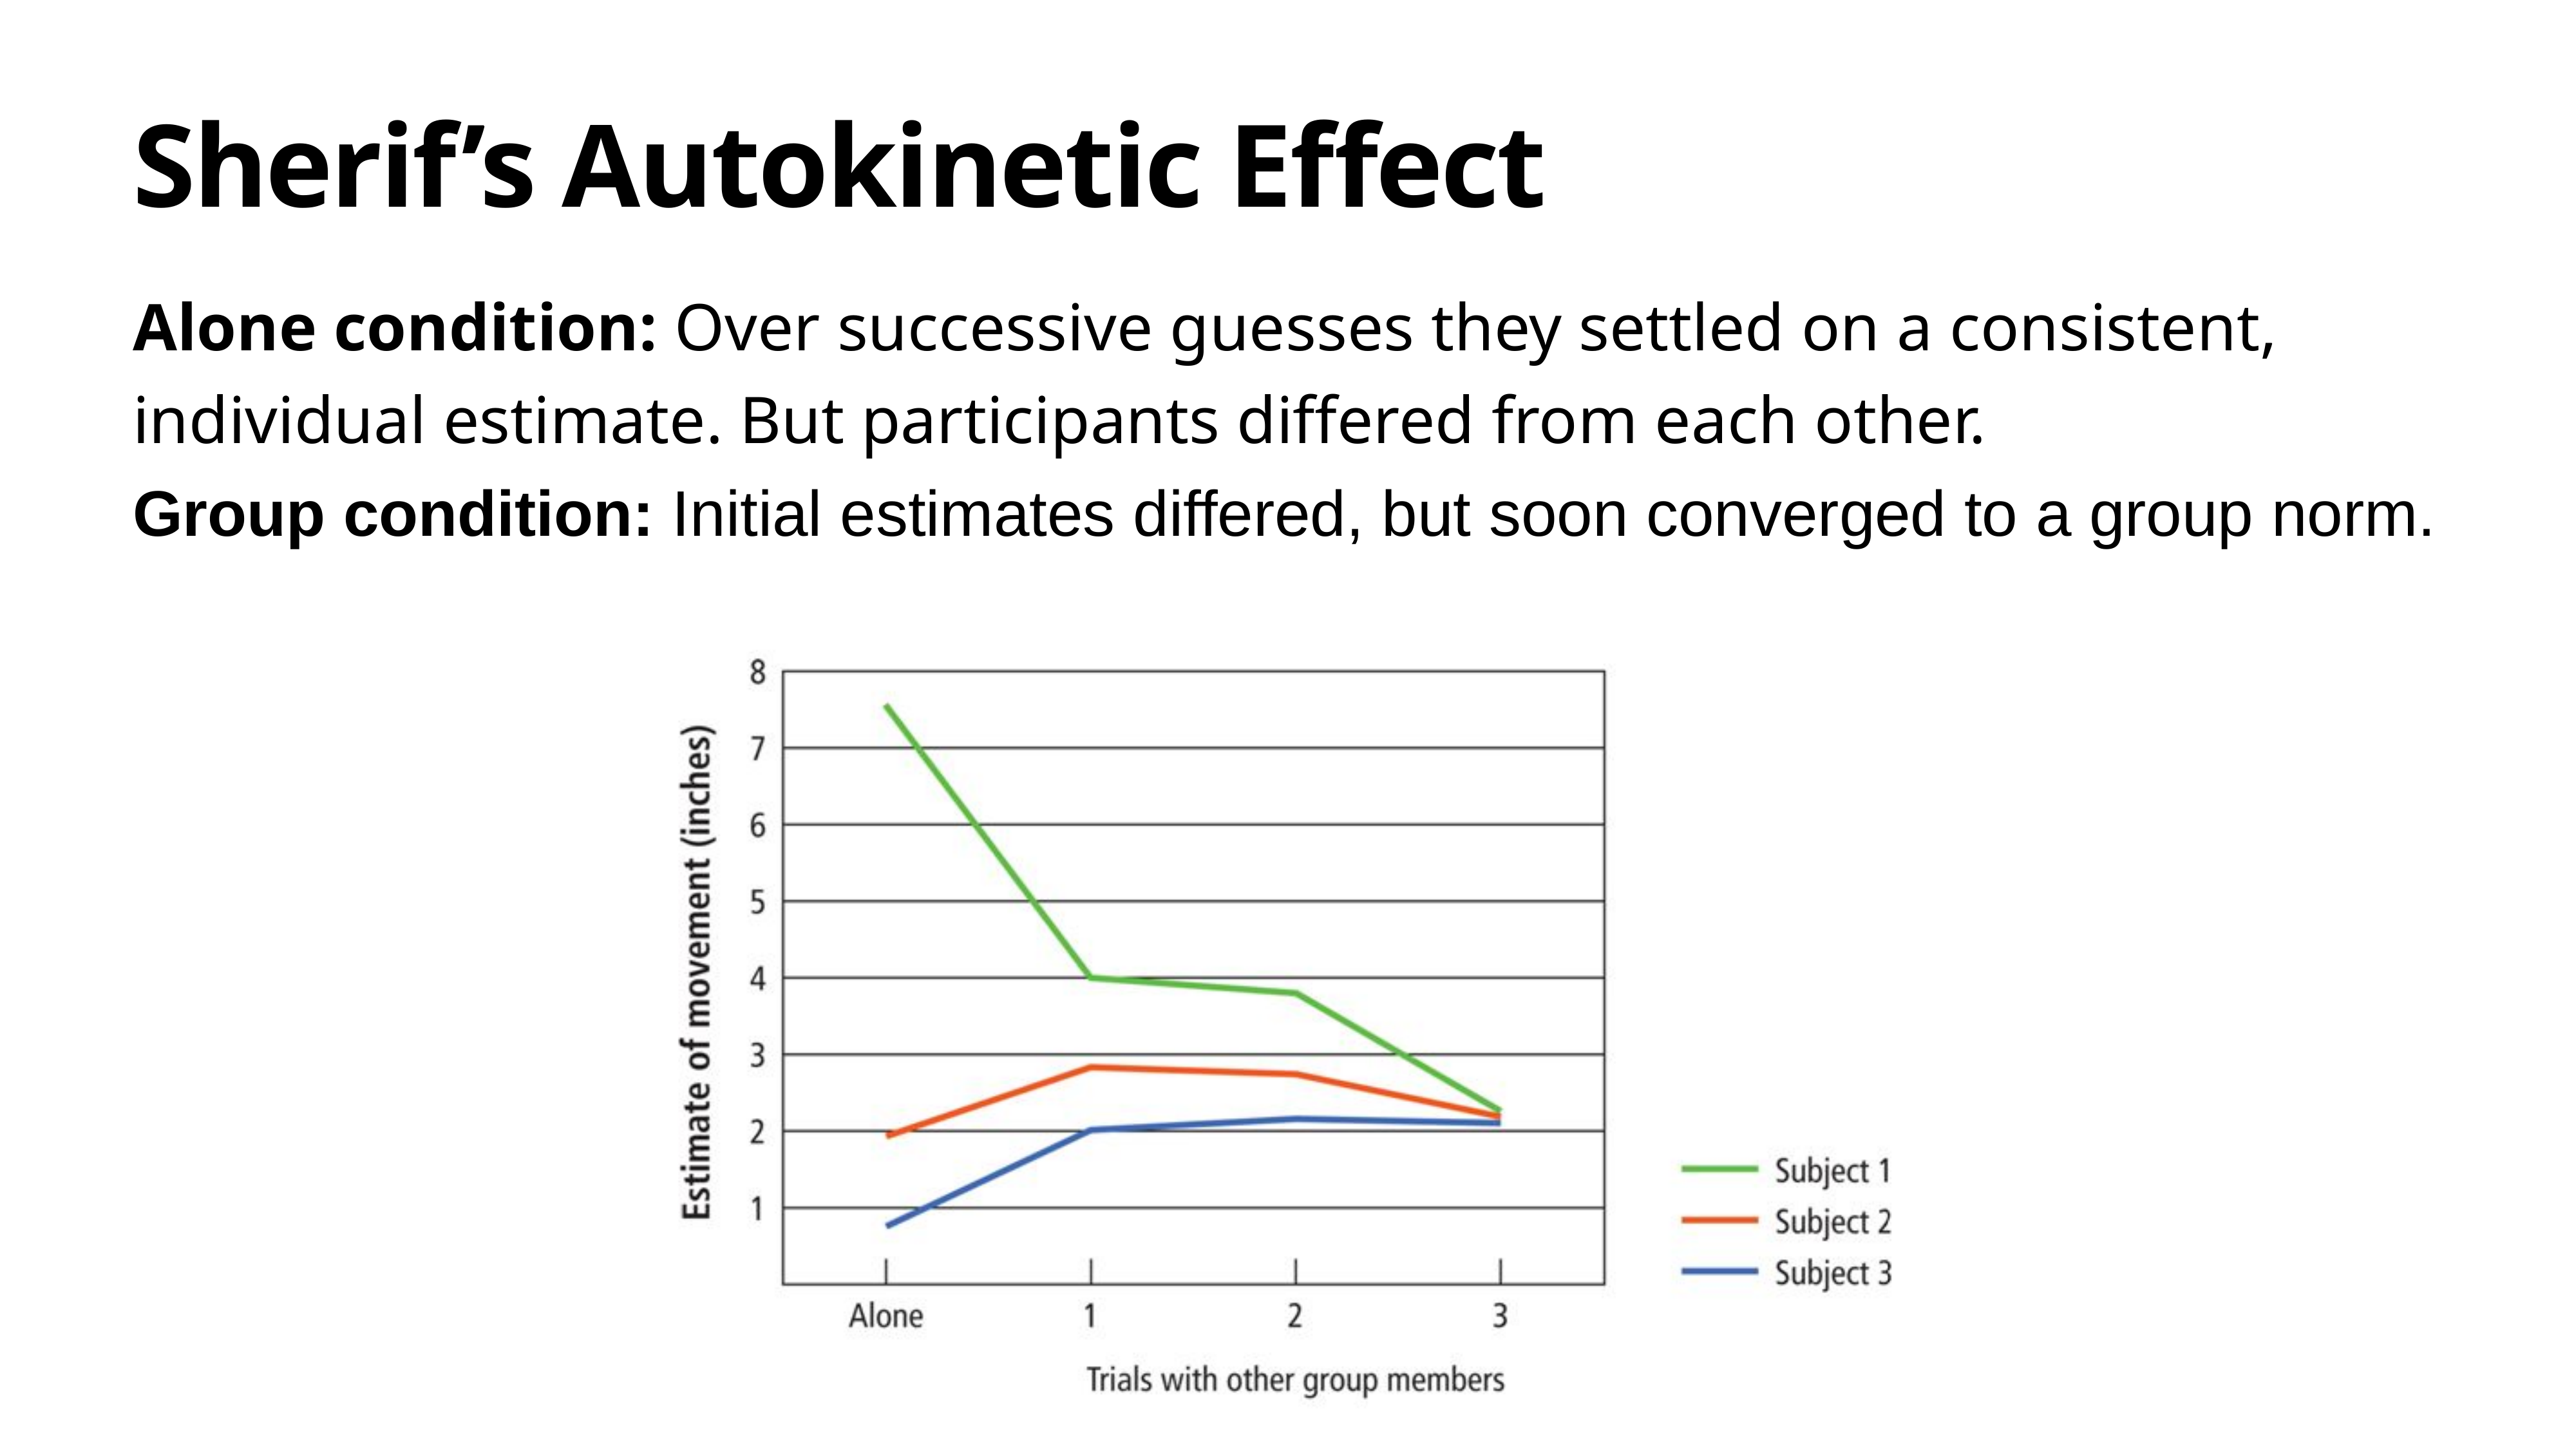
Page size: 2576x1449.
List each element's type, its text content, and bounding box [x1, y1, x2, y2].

title Sherif’s Autokinetic Effect [127, 113, 2449, 265]
picture [661, 634, 1915, 1422]
list Alone condition: Over successive guesses they settled on a consistent, individual estimate. But participants differed from each other. Group condition: Initial estimates differed, but soon converged to a group norm. [127, 265, 2449, 687]
